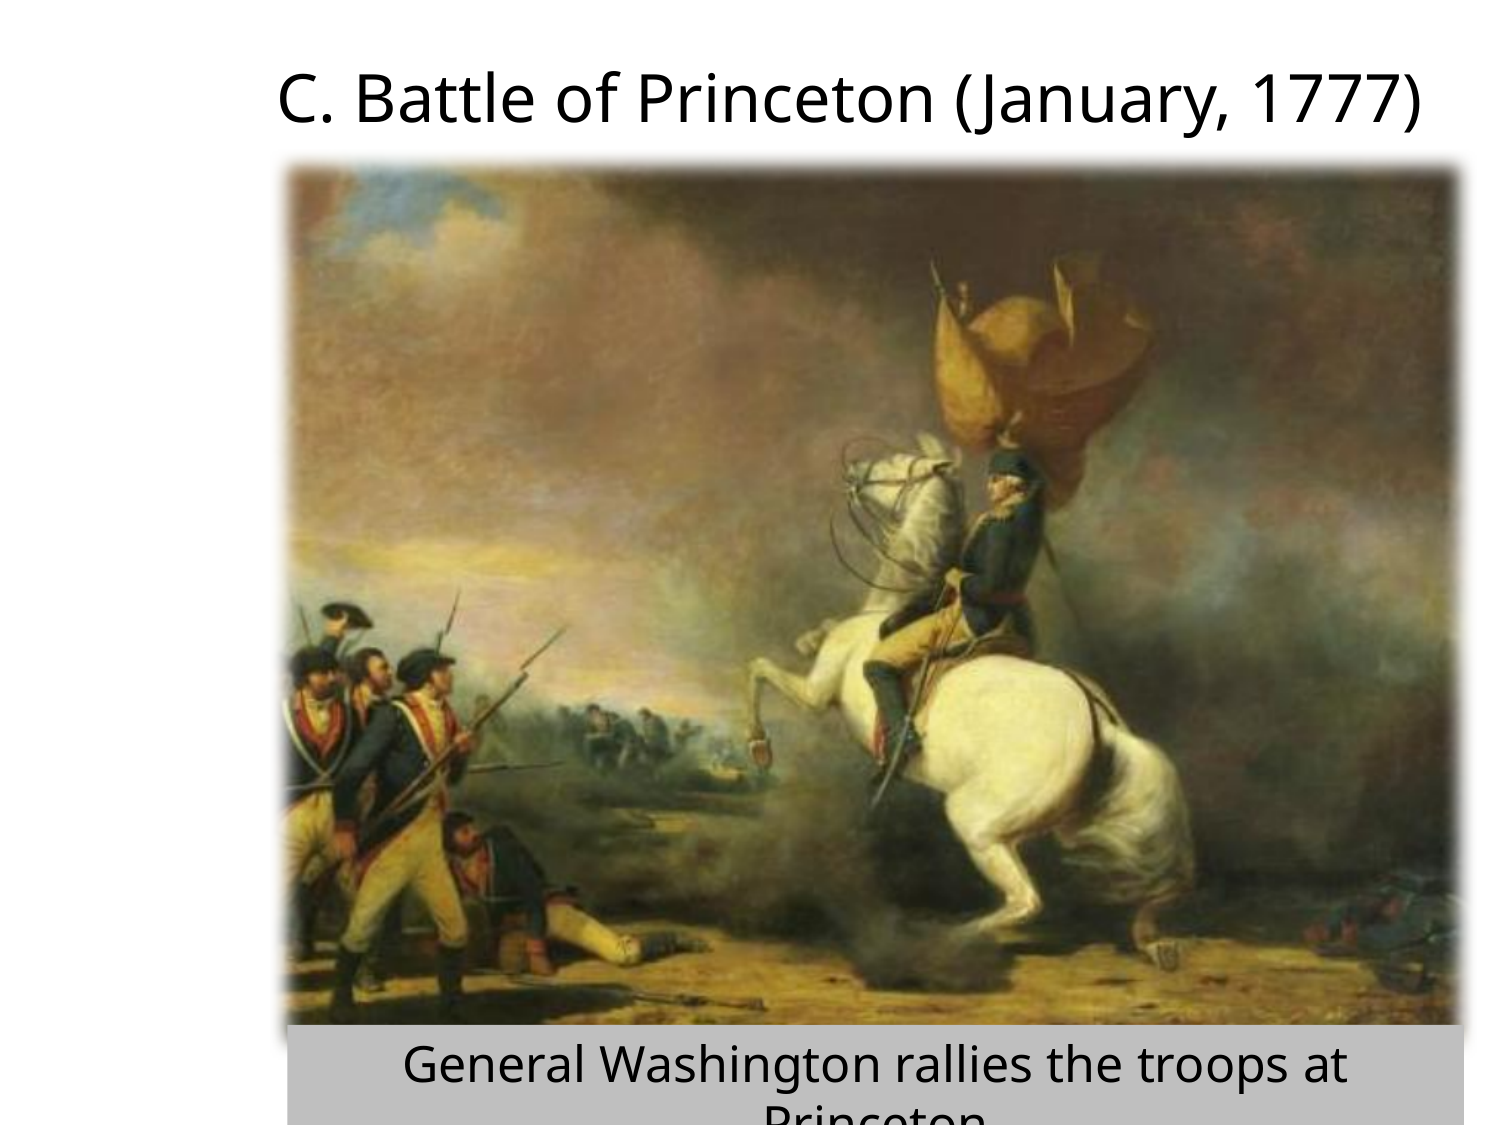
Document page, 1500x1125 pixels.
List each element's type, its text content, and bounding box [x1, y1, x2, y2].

picture [270, 149, 1477, 1060]
title C. Battle of Princeton (January, 1777) [261, 2, 1476, 191]
text_box General Washington rallies the troops at Princeton [287, 1068, 1464, 1125]
